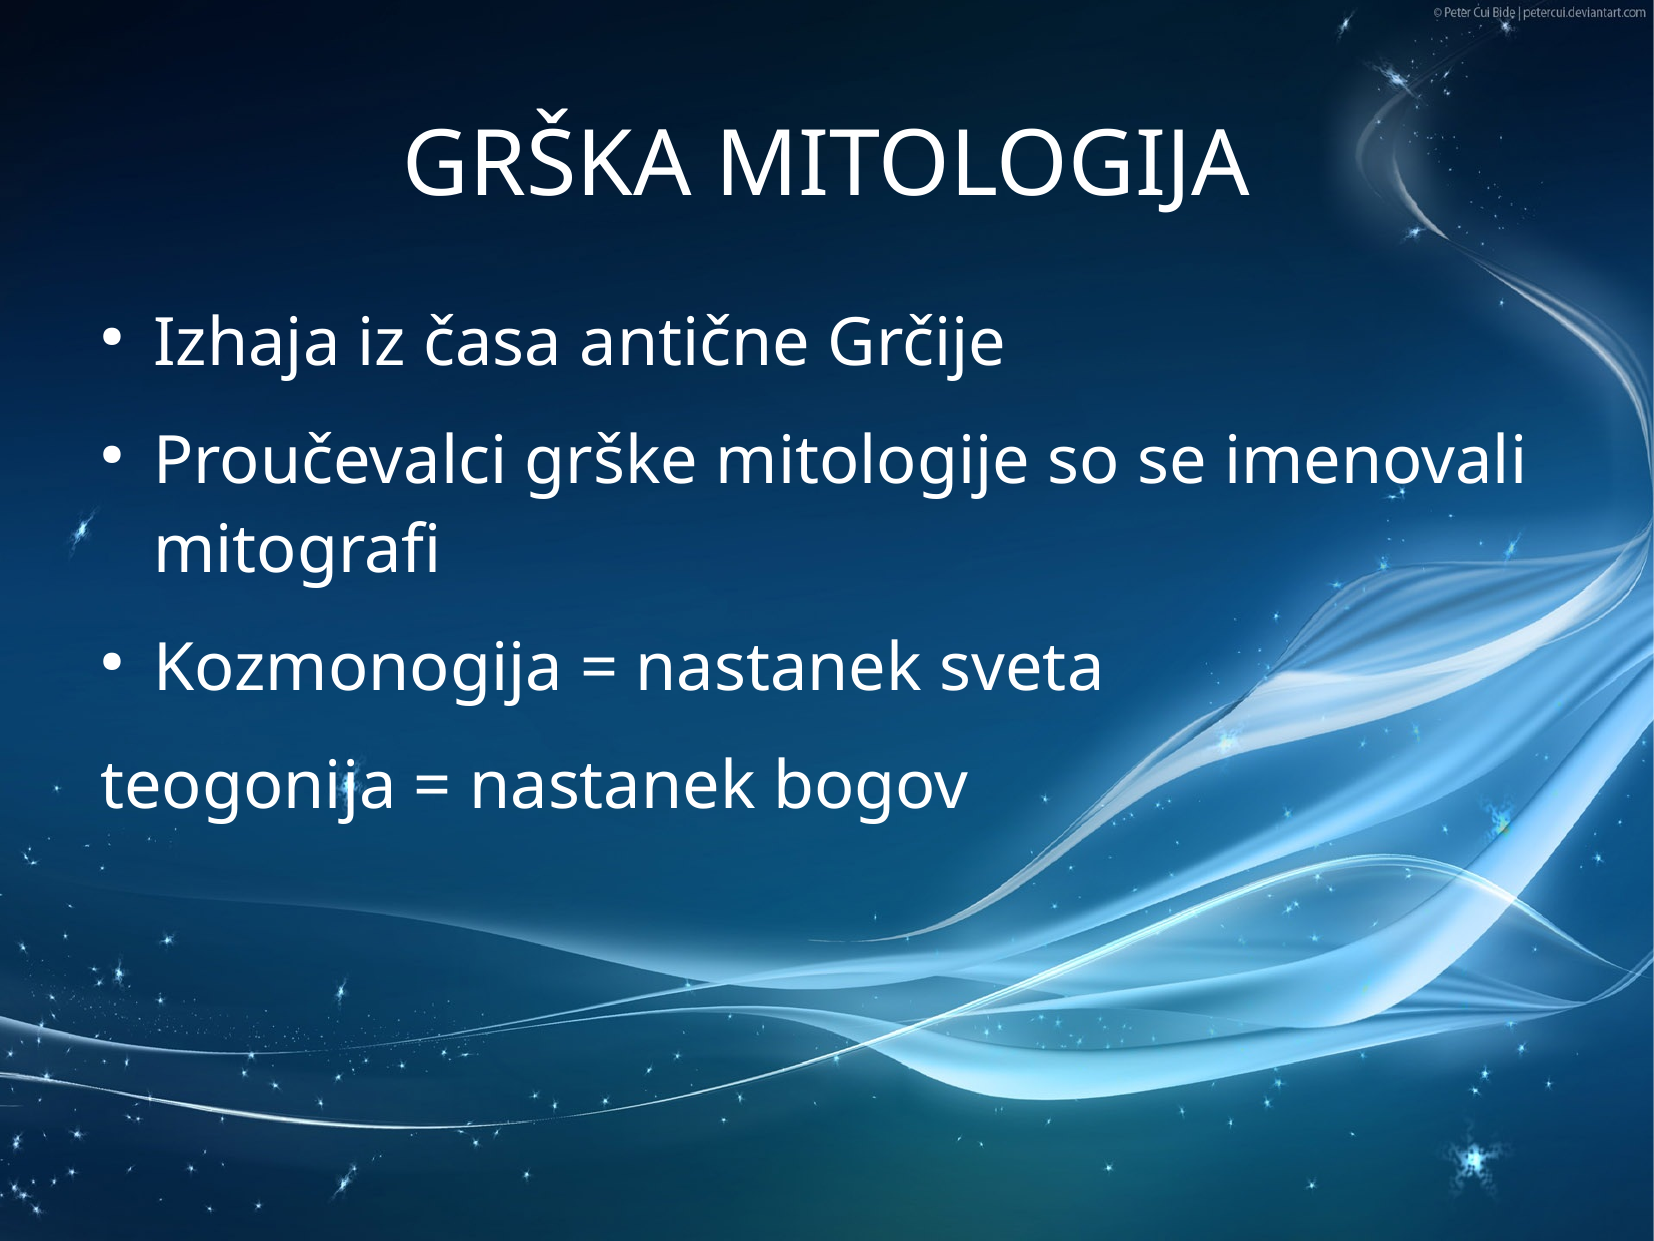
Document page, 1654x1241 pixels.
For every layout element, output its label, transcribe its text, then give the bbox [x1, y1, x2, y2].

picture [0, 0, 1654, 1241]
list Izhaja iz časa antične Grčije Proučevalci grške mitologije so se imenovali mitografi Kozmonogija = nastanek sveta teogonija = nastanek bogov [82, 290, 1571, 1109]
title GRŠKA MITOLOGIJA [82, 49, 1571, 257]
